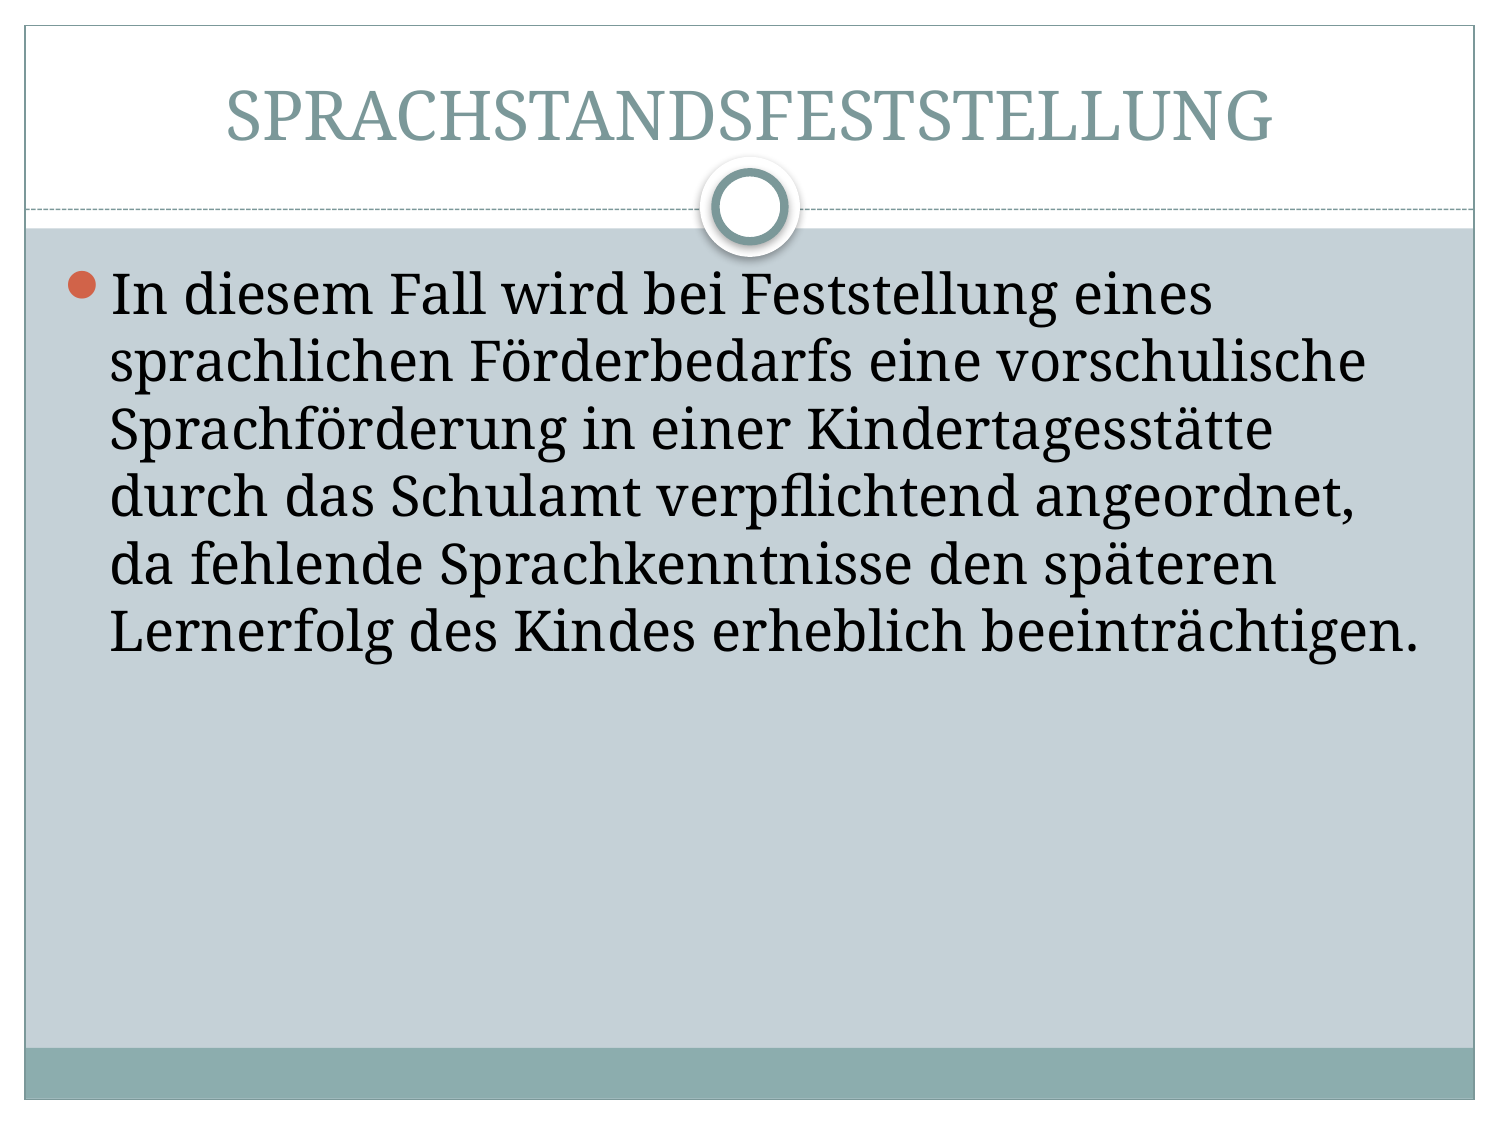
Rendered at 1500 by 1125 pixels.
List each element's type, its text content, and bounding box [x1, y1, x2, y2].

list In diesem Fall wird bei Feststellung eines sprachlichen Förderbedarfs eine vorschulische Sprachförderung in einer Kindertagesstätte durch das Schulamt verpflichtend angeordnet, da fehlende Sprachkenntnisse den späteren Lernerfolg des Kindes erheblich beeinträchtigen. [49, 250, 1445, 1001]
title SPRACHSTANDSFESTSTELLUNG [49, 37, 1450, 162]
